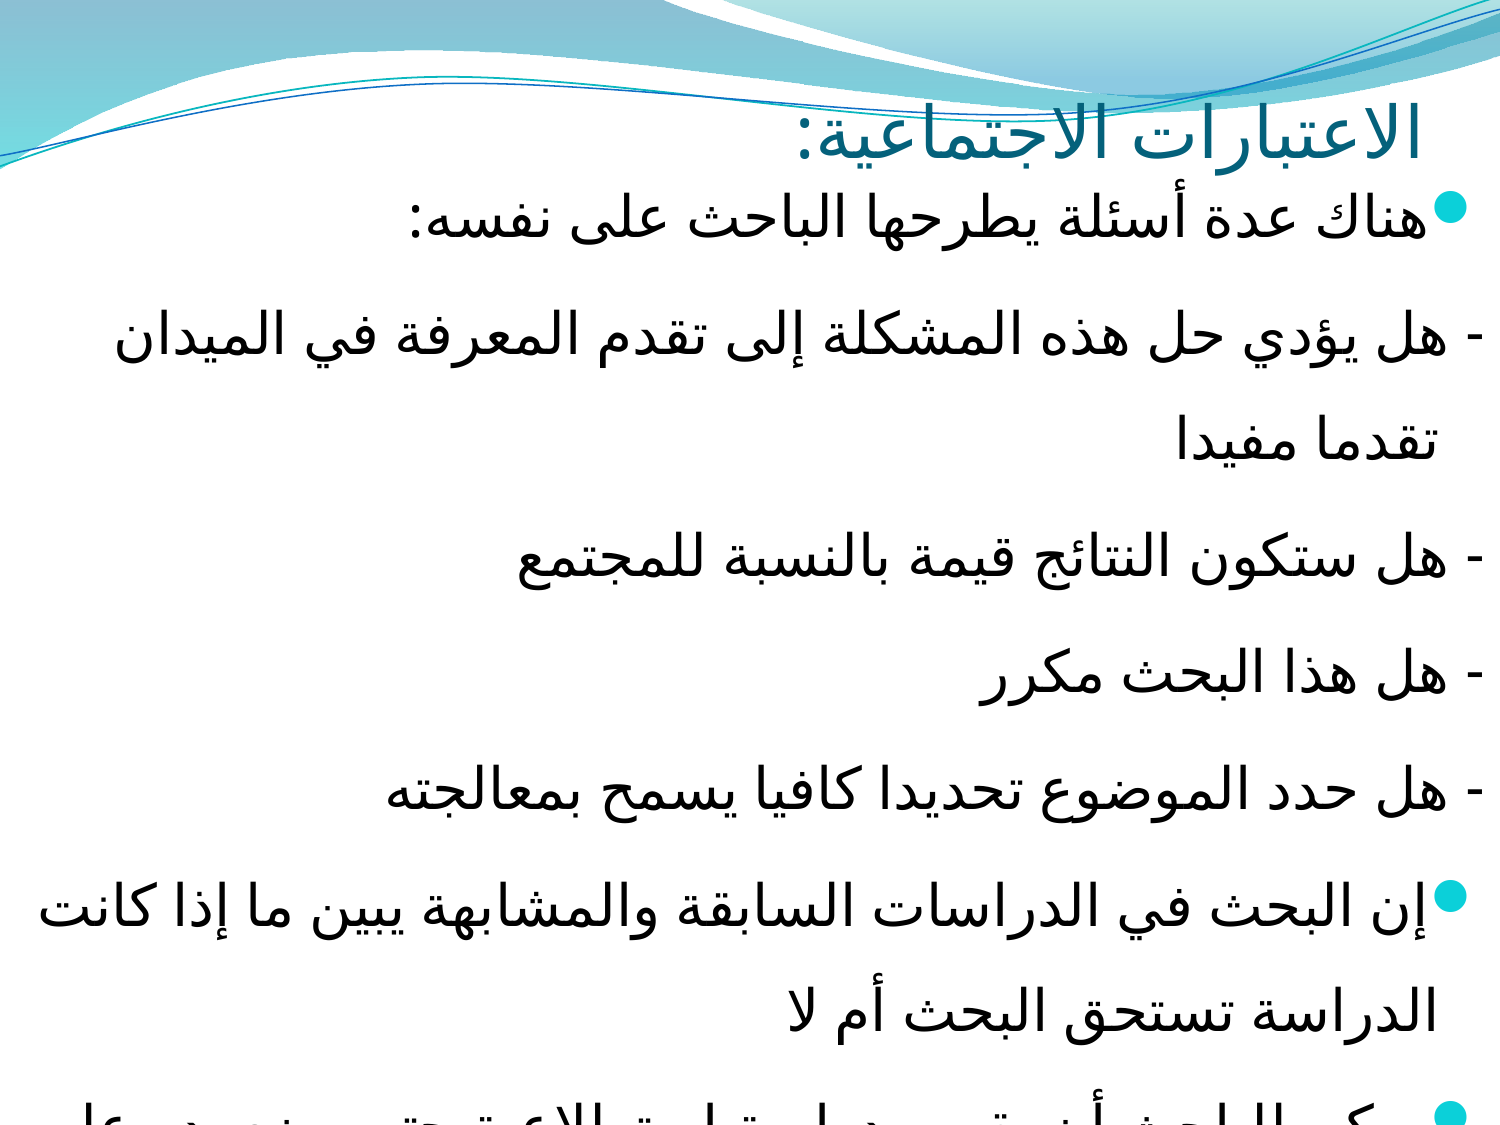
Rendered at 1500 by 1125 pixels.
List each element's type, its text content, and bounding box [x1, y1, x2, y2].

list هناك عدة أسئلة يطرحها الباحث على نفسه: - هل يؤدي حل هذه المشكلة إلى تقدم المعرفة في الميدان تقدما مفيدا - هل ستكون النتائج قيمة بالنسبة للمجتمع - هل هذا البحث مكرر - هل حدد الموضوع تحديدا كافيا يسمح بمعالجته إن البحث في الدراسات السابقة والمشابهة يبين ما إذا كانت الدراسة تستحق البحث أم لا يمكن للباحث أن يقوم بدراسة استطلاعية حتى يضع يده على الصعوبات التي يمكن أن تواجهه [0, 137, 1500, 1083]
title الاعتبارات الاجتماعية: [75, 78, 1425, 137]
